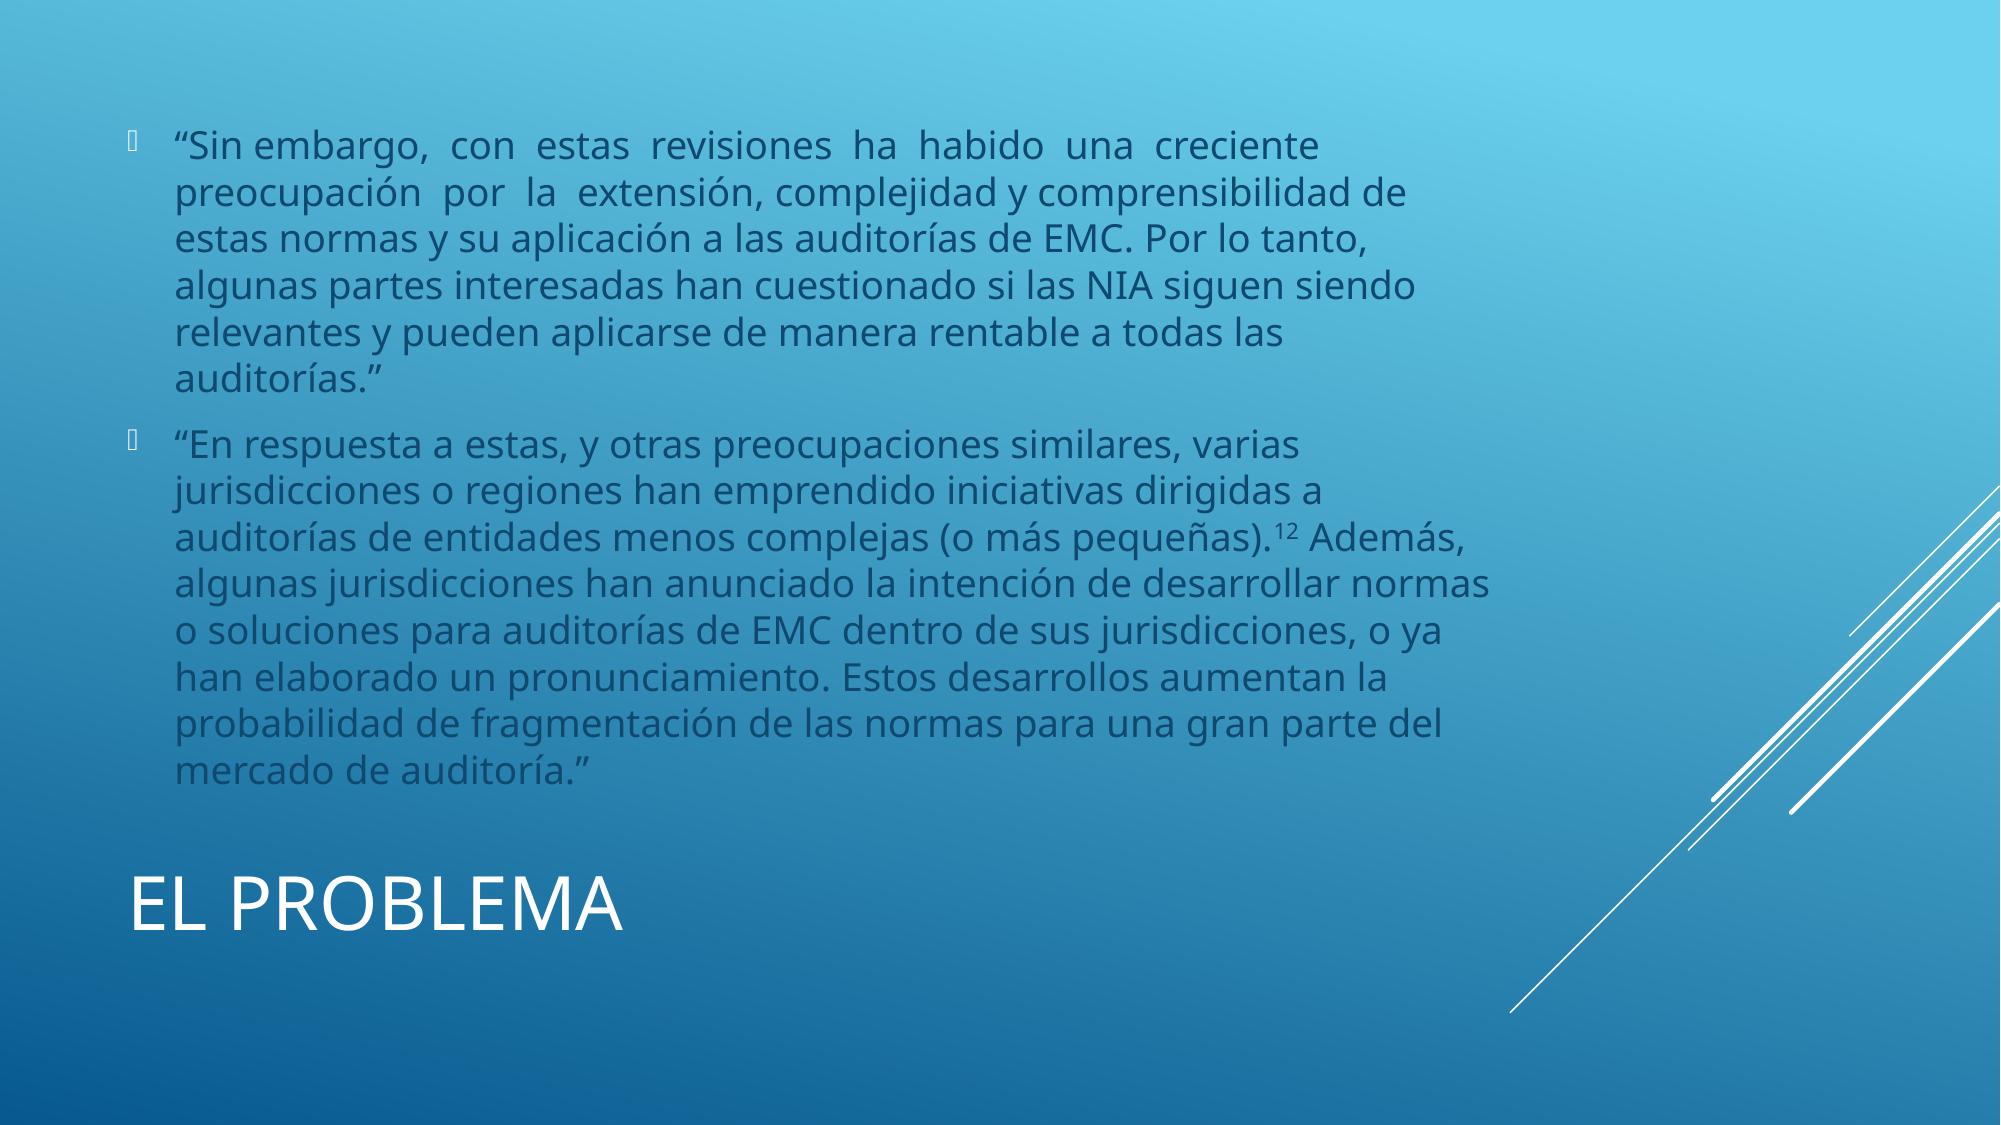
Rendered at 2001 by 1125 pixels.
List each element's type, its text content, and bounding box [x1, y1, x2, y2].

list “Sin embargo, con estas revisiones ha habido una creciente preocupación por la extensión, complejidad y comprensibilidad de estas normas y su aplicación a las auditorías de EMC. Por lo tanto, algunas partes interesadas han cuestionado si las NIA siguen siendo relevantes y pueden aplicarse de manera rentable a todas las auditorías.” “En respuesta a estas, y otras preocupaciones similares, varias jurisdicciones o regiones han emprendido iniciativas dirigidas a auditorías de entidades menos complejas (o más pequeñas).12 Además, algunas jurisdicciones han anunciado la intención de desarrollar normas o soluciones para auditorías de EMC dentro de sus jurisdicciones, o ya han elaborado un pronunciamiento. Estos desarrollos aumentan la probabilidad de fragmentación de las normas para una gran parte del mercado de auditoría.” [112, 112, 1513, 801]
title EL PROBLEMA [112, 816, 1513, 984]
